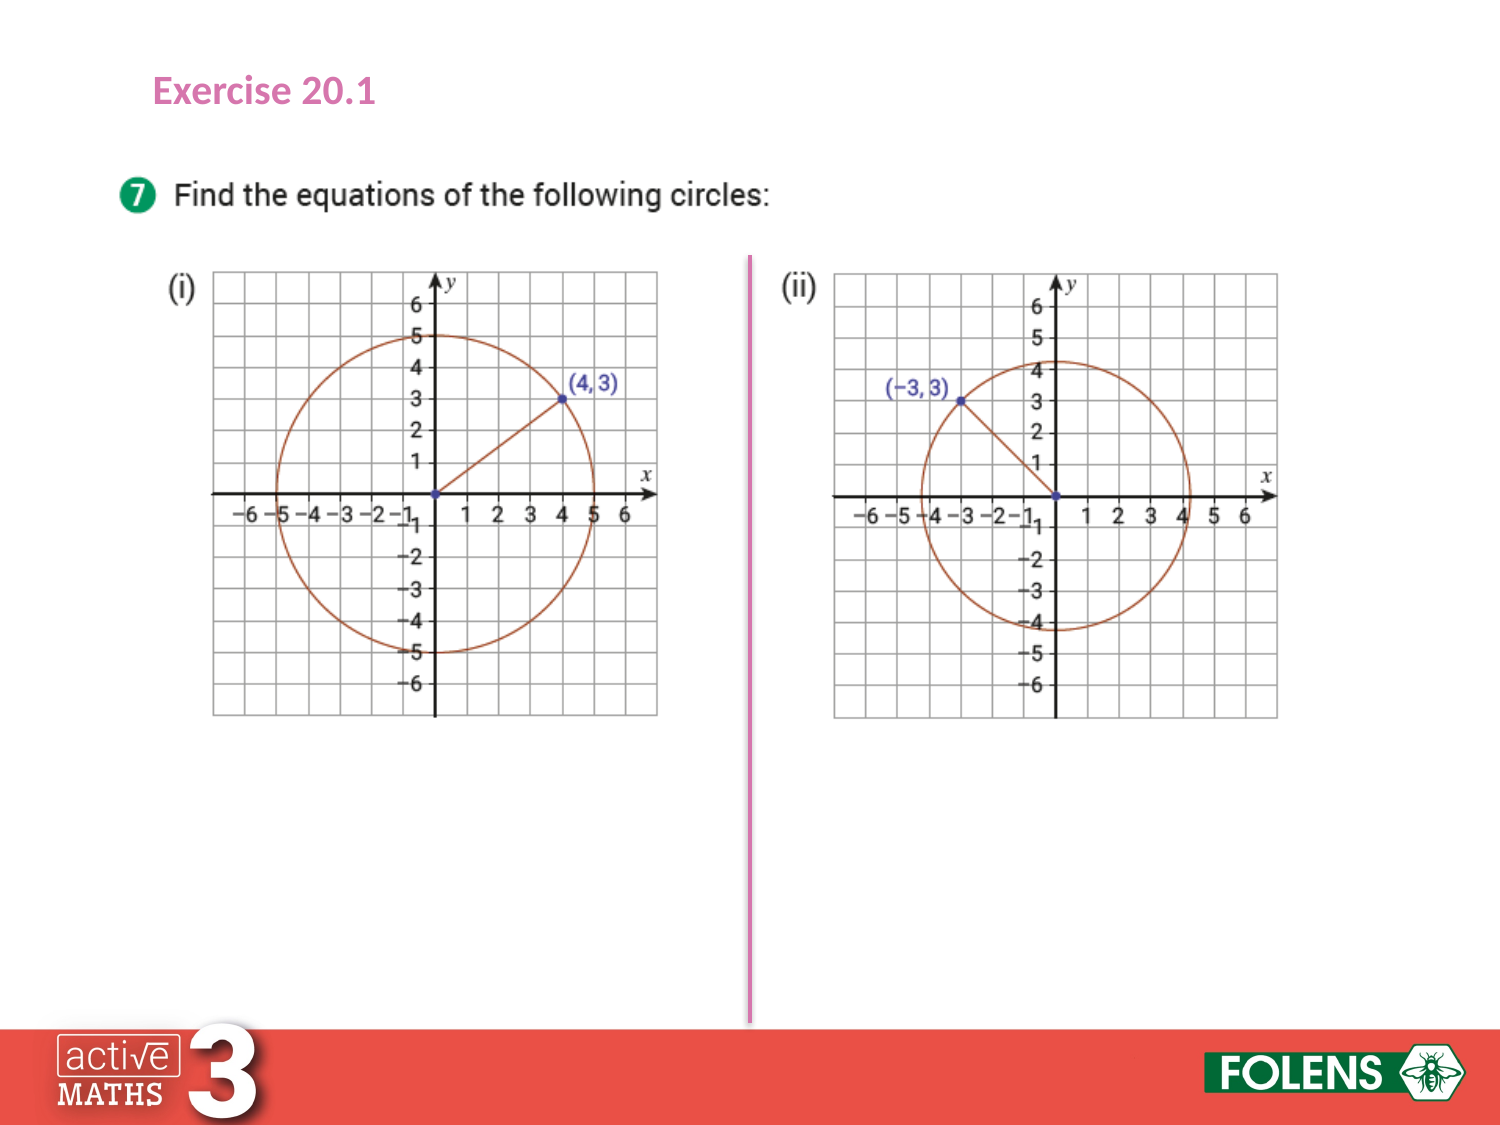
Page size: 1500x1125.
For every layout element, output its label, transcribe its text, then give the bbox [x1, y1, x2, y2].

picture [0, 0, 1500, 1125]
list Exercise 20.1 [137, 230, 408, 708]
list Exercise 20.1 [137, 54, 408, 171]
